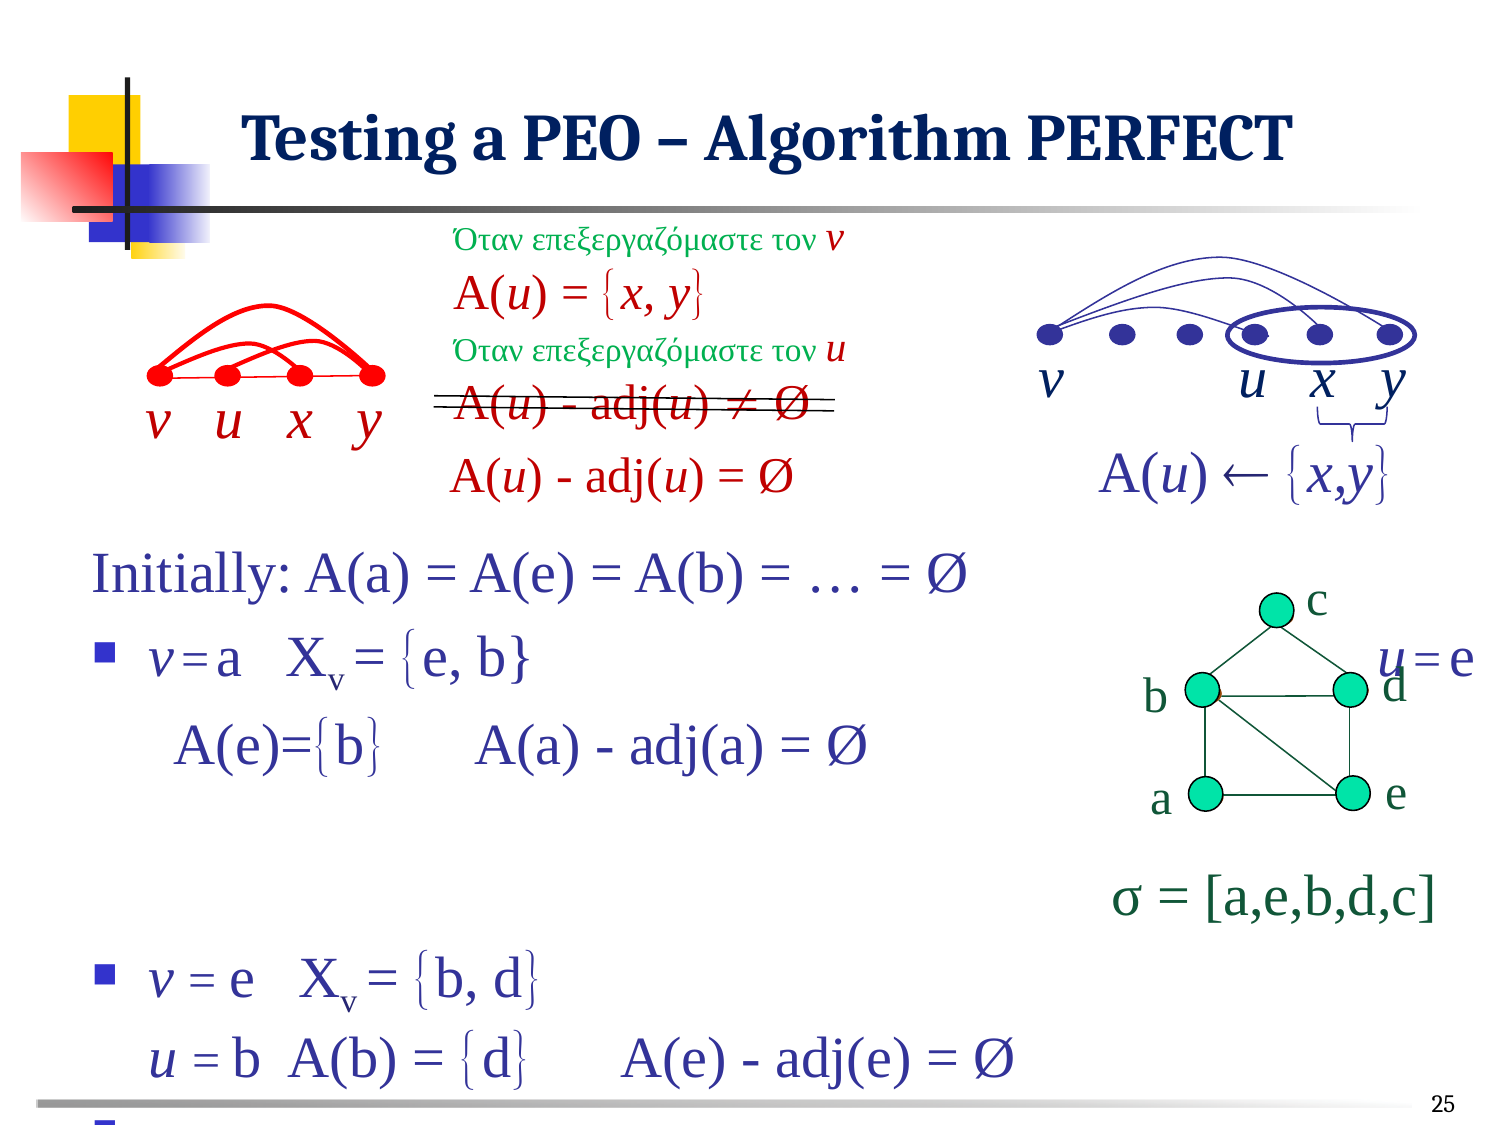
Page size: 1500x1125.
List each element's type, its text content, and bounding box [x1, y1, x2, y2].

picture [36, 1099, 1412, 1108]
text_box Testing a PEO – Algorithm PERFECT [226, 59, 1500, 208]
text_box Όταν επεξεργαζόμαστε τον v A(u) = x, y Όταν επεξεργαζόμαστε τον u A(u) - adj(u)  Ø [439, 201, 873, 437]
slide_number 25 [1411, 1075, 1471, 1125]
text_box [433, 395, 836, 400]
text_box A(u)  x,y [1084, 426, 1500, 512]
text_box b [1127, 655, 1182, 730]
text_box [1317, 417, 1387, 426]
text_box σ = [a,e,b,d,c] [1096, 849, 1468, 935]
text_box e [1367, 751, 1426, 827]
text_box d [1371, 643, 1425, 719]
text_box c [1288, 557, 1347, 600]
text_box [1146, 257, 1287, 275]
list Initially: A(a) = A(e) = A(b) = … = Ø v = a Xv = e, b} u = e A(e)=b A(a) - adj(a) = Ø v = e Xv = b, d u = b A(b) = d A(e) - adj(e) = Ø … [76, 271, 1500, 1059]
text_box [157, 304, 382, 379]
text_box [433, 406, 835, 412]
text_box v u x y [130, 372, 439, 458]
text_box A(u) - adj(u) = Ø [434, 435, 868, 510]
text_box v u x y [1023, 332, 1460, 417]
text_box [1187, 602, 1368, 803]
text_box [1263, 592, 1291, 600]
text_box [1036, 276, 1416, 364]
text_box a [1132, 757, 1191, 832]
